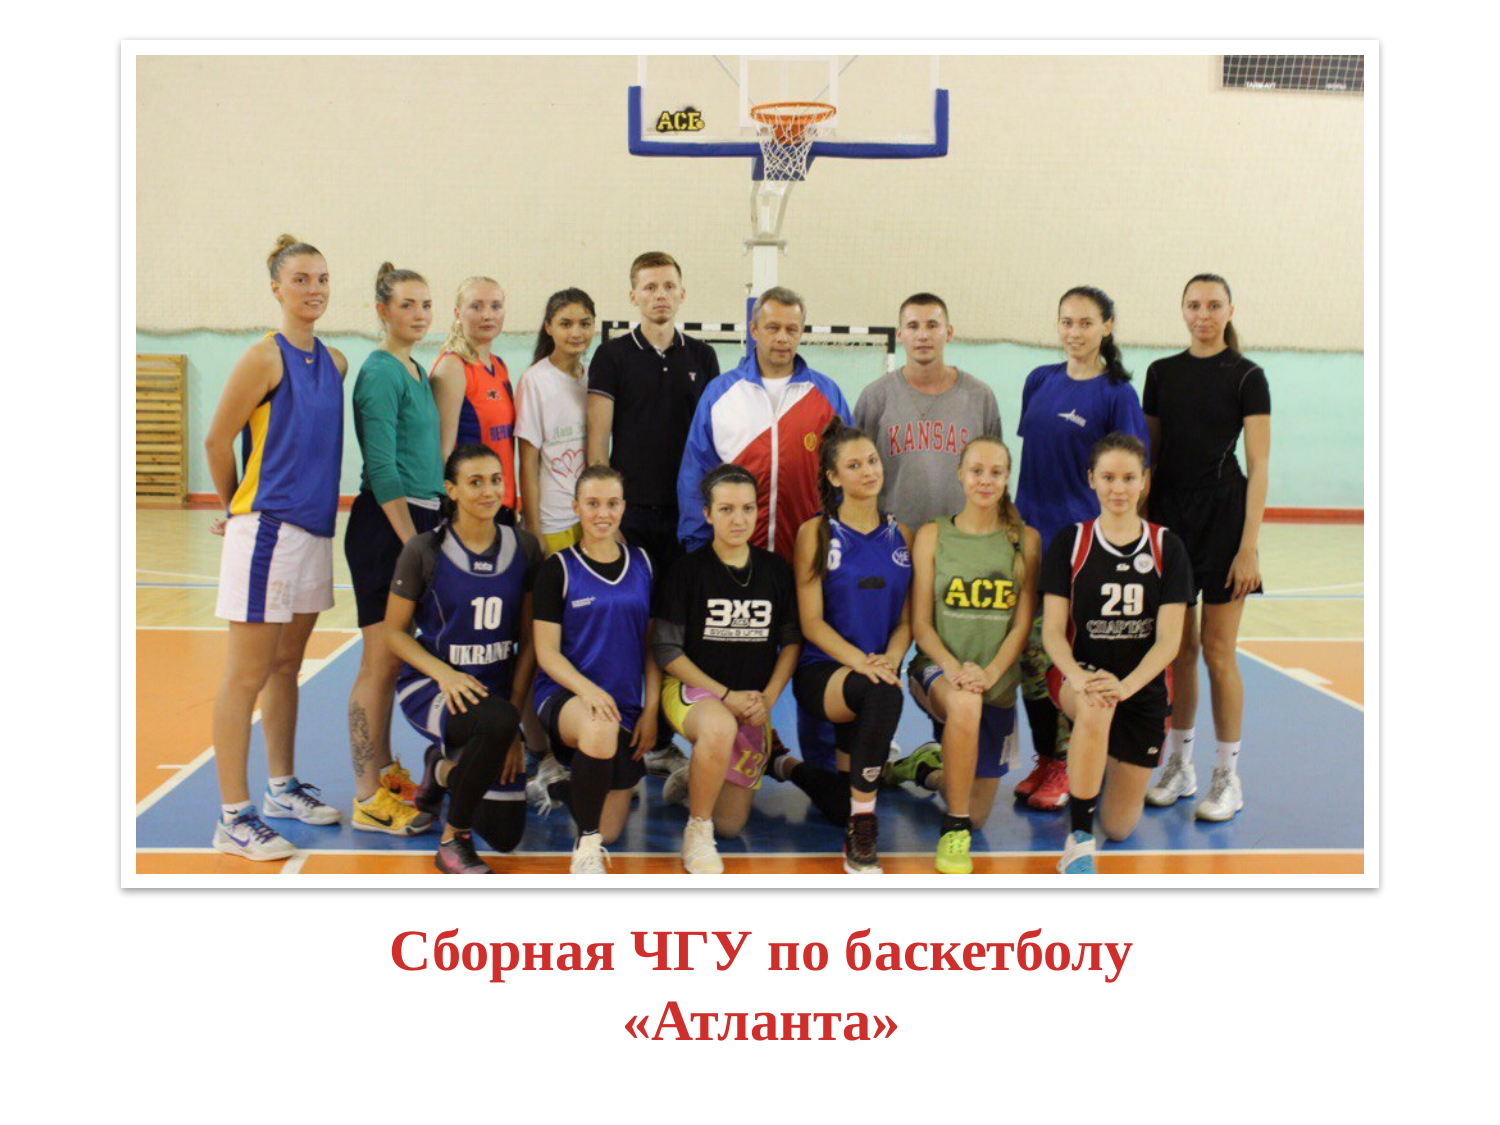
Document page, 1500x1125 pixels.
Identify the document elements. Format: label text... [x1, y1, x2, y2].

text_box Сборная ЧГУ по баскетболу «Атланта» [182, 905, 1341, 1060]
picture [135, 54, 1365, 874]
